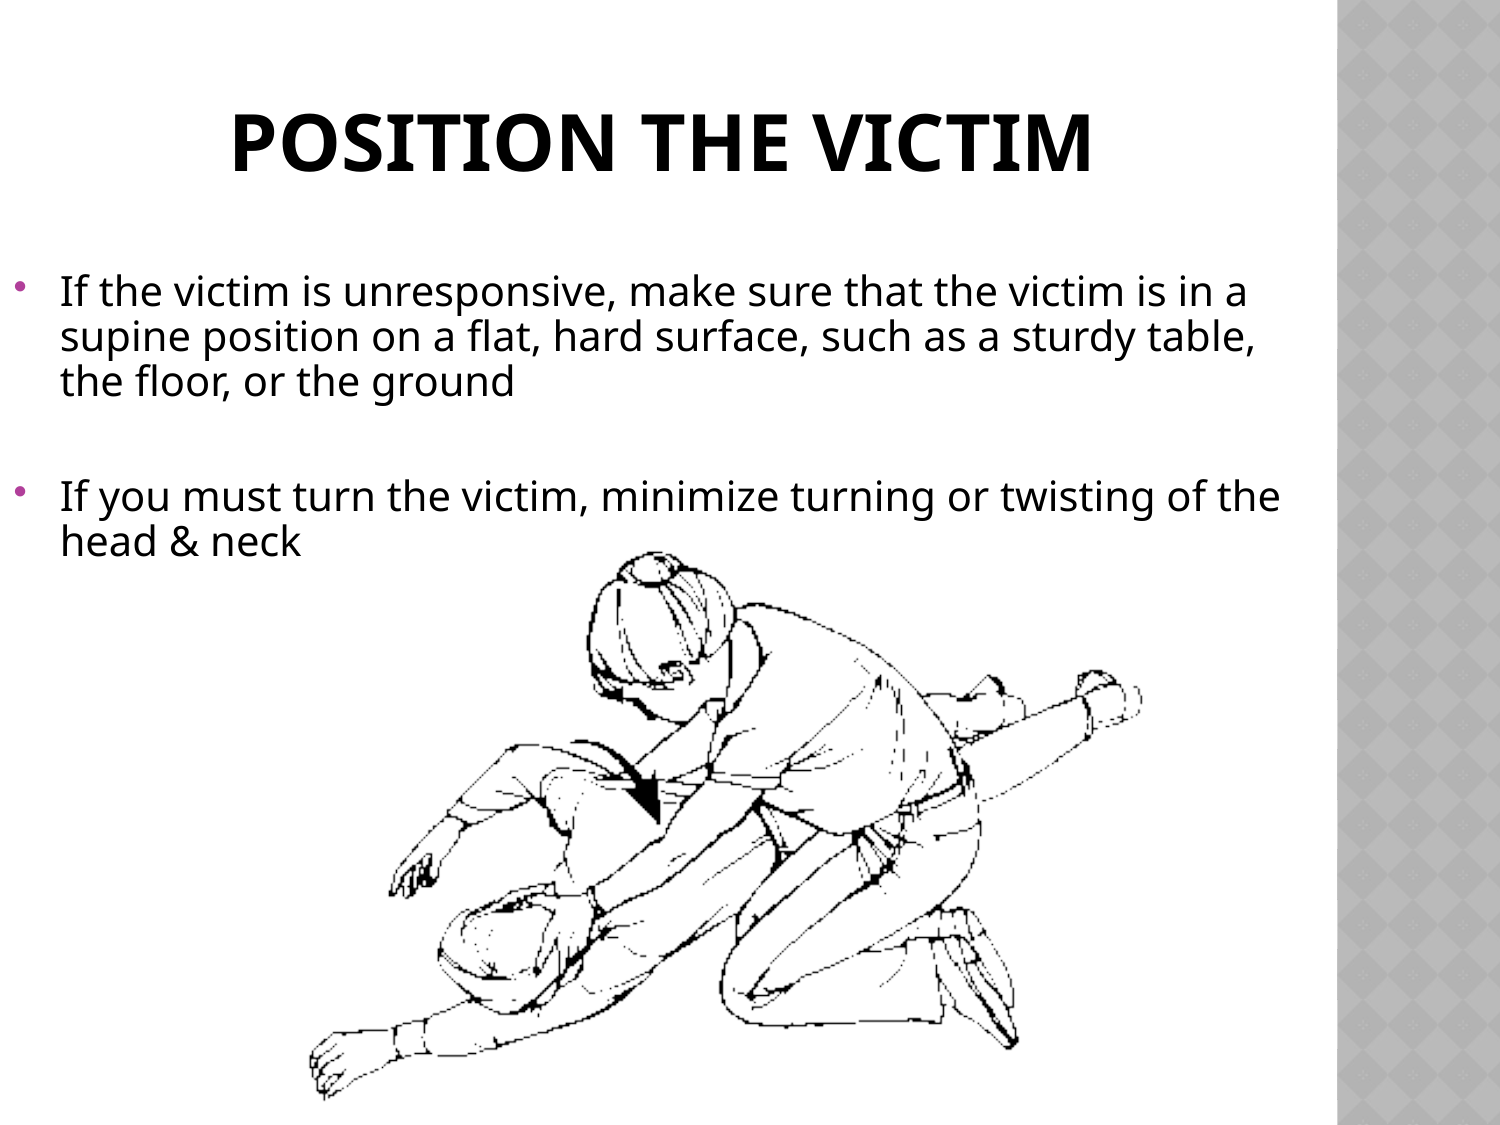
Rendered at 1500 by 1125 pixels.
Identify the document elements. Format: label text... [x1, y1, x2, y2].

title Position the Victim [69, 0, 1257, 188]
picture [246, 538, 1178, 1119]
list If the victim is unresponsive, make sure that the victim is in a supine position on a flat, hard surface, such as a sturdy table, the floor, or the ground If you must turn the victim, minimize turning or twisting of the head & neck [0, 262, 1338, 563]
